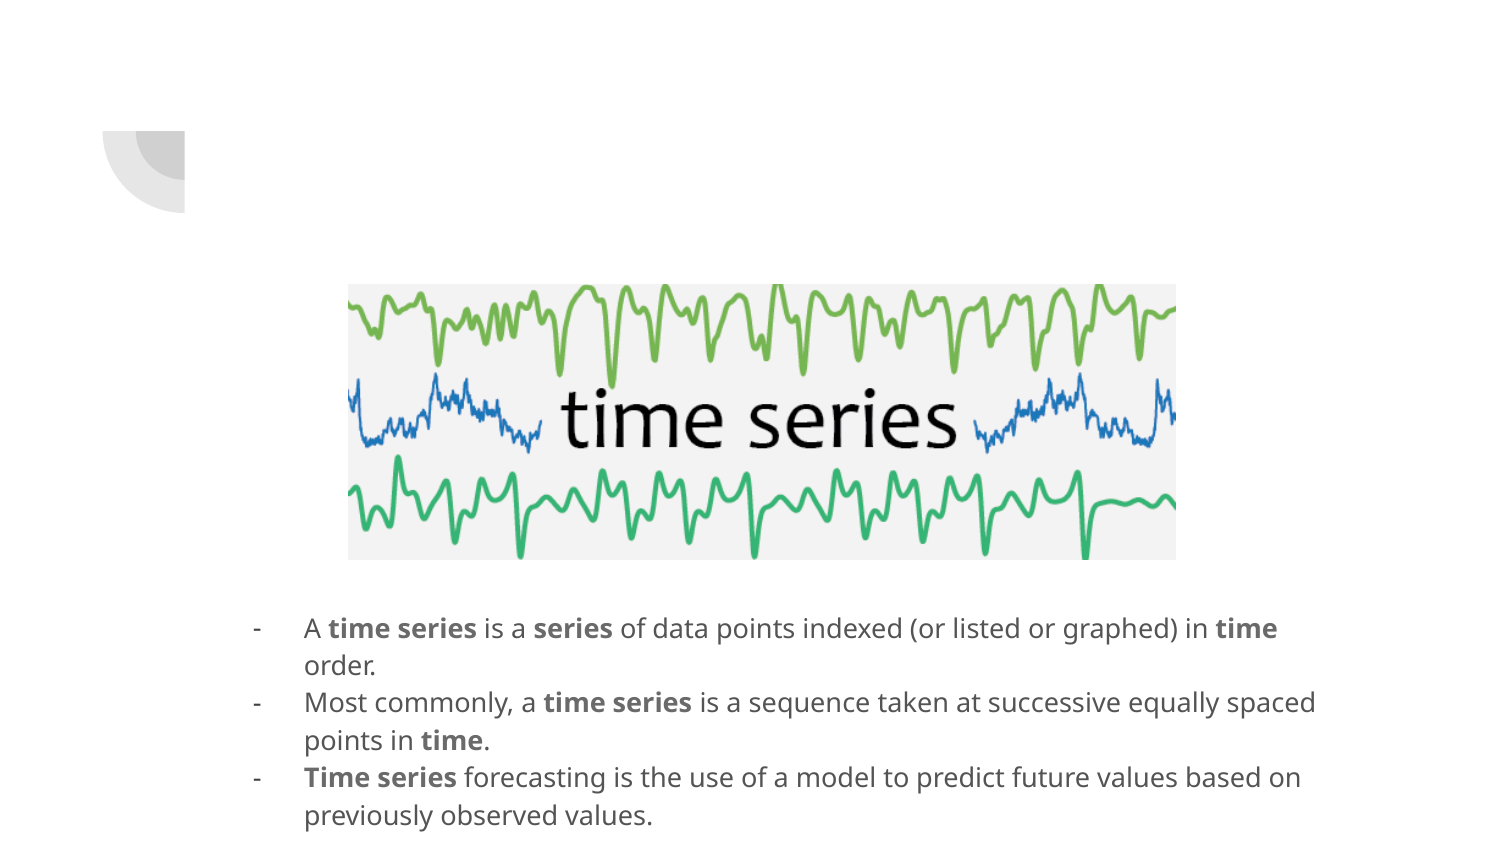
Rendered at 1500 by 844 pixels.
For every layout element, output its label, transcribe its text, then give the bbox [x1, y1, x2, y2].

list A time series is a series of data points indexed (or listed or graphed) in time order. Most commonly, a time series is a sequence taken at successive equally spaced points in time. Time series forecasting is the use of a model to predict future values based on previously observed values. [213, 326, 1368, 744]
picture [347, 284, 1176, 560]
